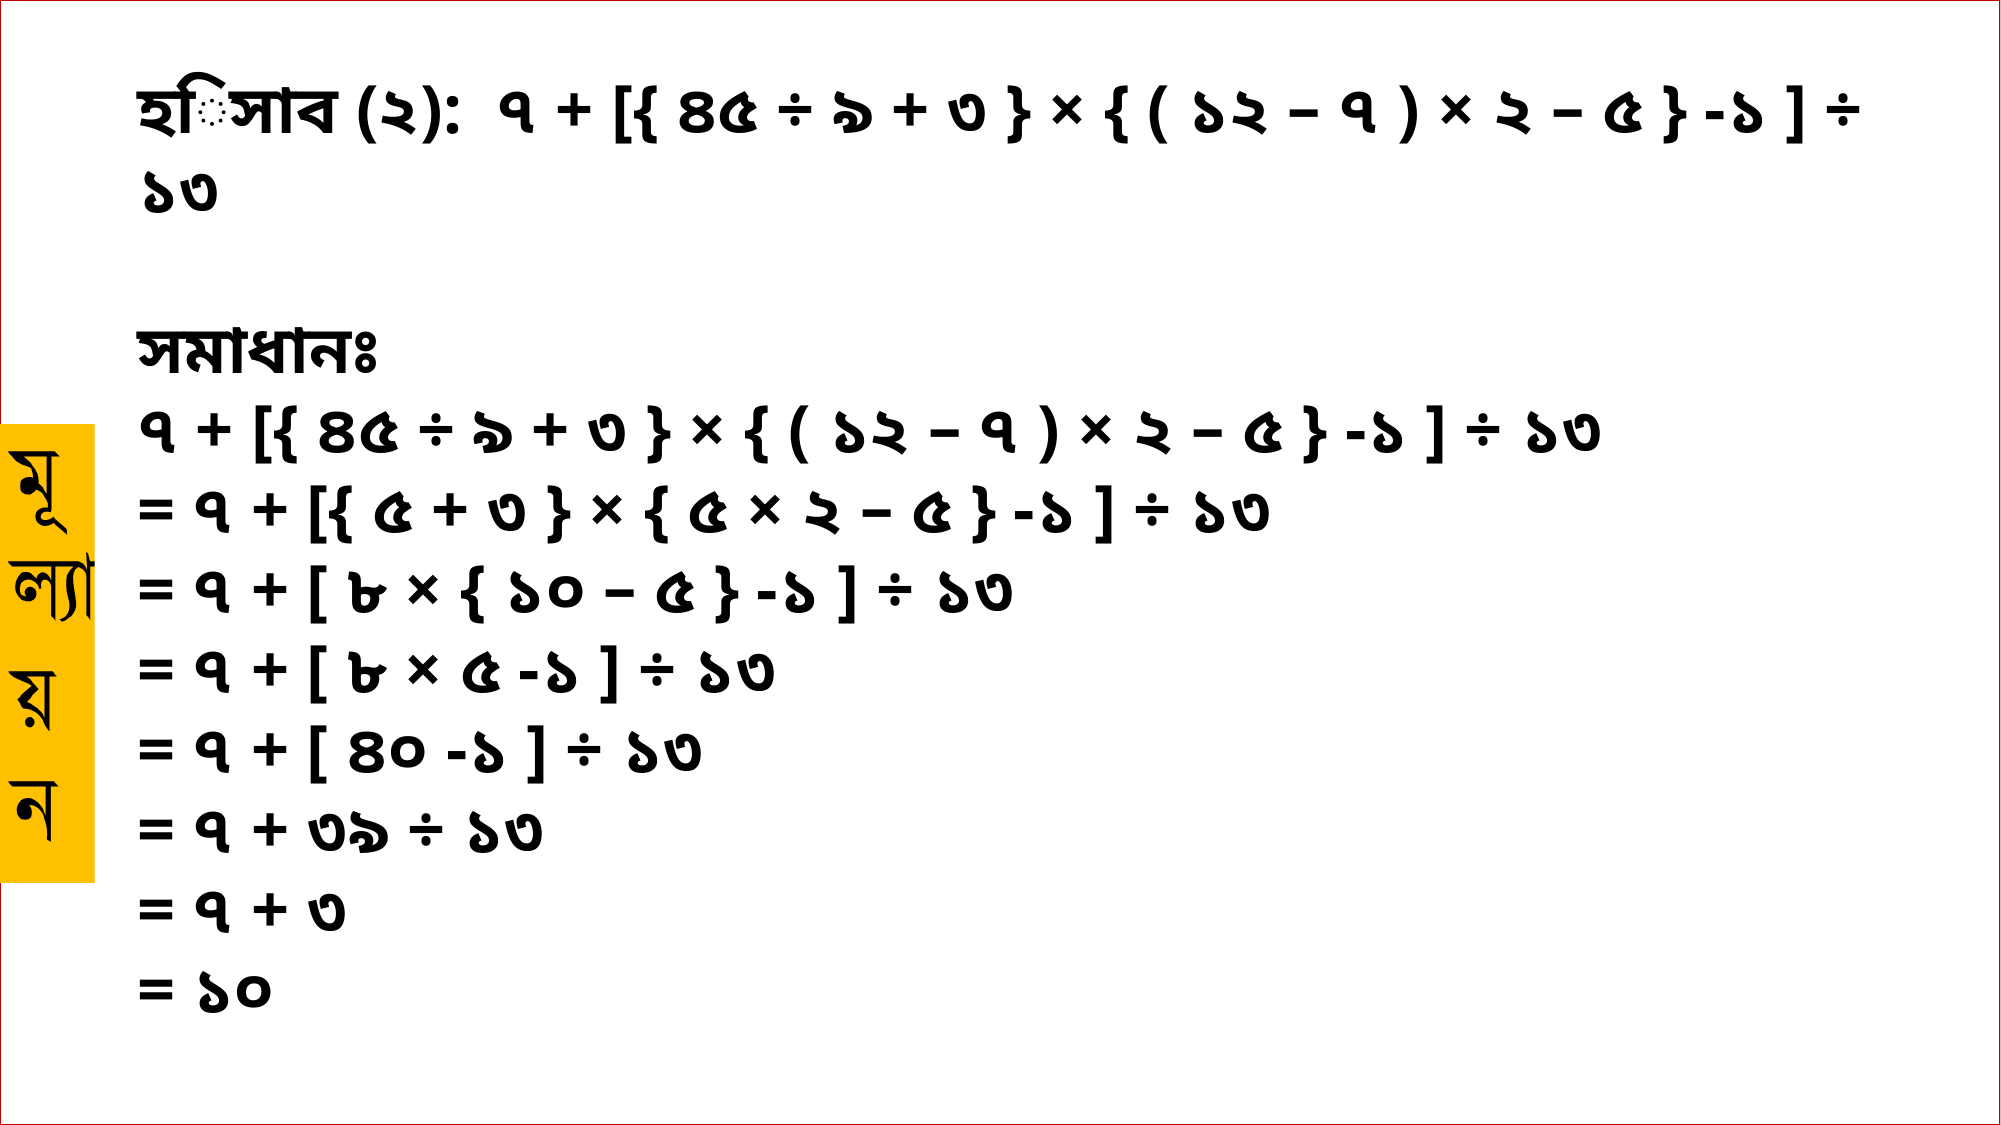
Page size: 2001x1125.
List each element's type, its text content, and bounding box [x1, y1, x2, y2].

text_box হিসাব (২): ৭ + [{ ৪৫ ÷ ৯ + ৩ } × { ( ১২ – ৭ ) × ২ – ৫ } -১ ] ÷ ১৩ সমাধানঃ ৭ + [{ ৪৫ ÷ ৯ + ৩ } × { ( ১২ – ৭ ) × ২ – ৫ } -১ ] ÷ ১৩ = ৭ + [{ ৫ + ৩ } × { ৫ × ২ – ৫ } -১ ] ÷ ১৩ = ৭ + [ ৮ × { ১০ – ৫ } -১ ] ÷ ১৩ = ৭ + [ ৮ × ৫ -১ ] ÷ ১৩ = ৭ + [ ৪০ -১ ] ÷ ১৩ = ৭ + ৩৯ ÷ ১৩ = ৭ + ৩ = ১০ [122, 59, 1937, 1034]
picture [0, 424, 95, 887]
